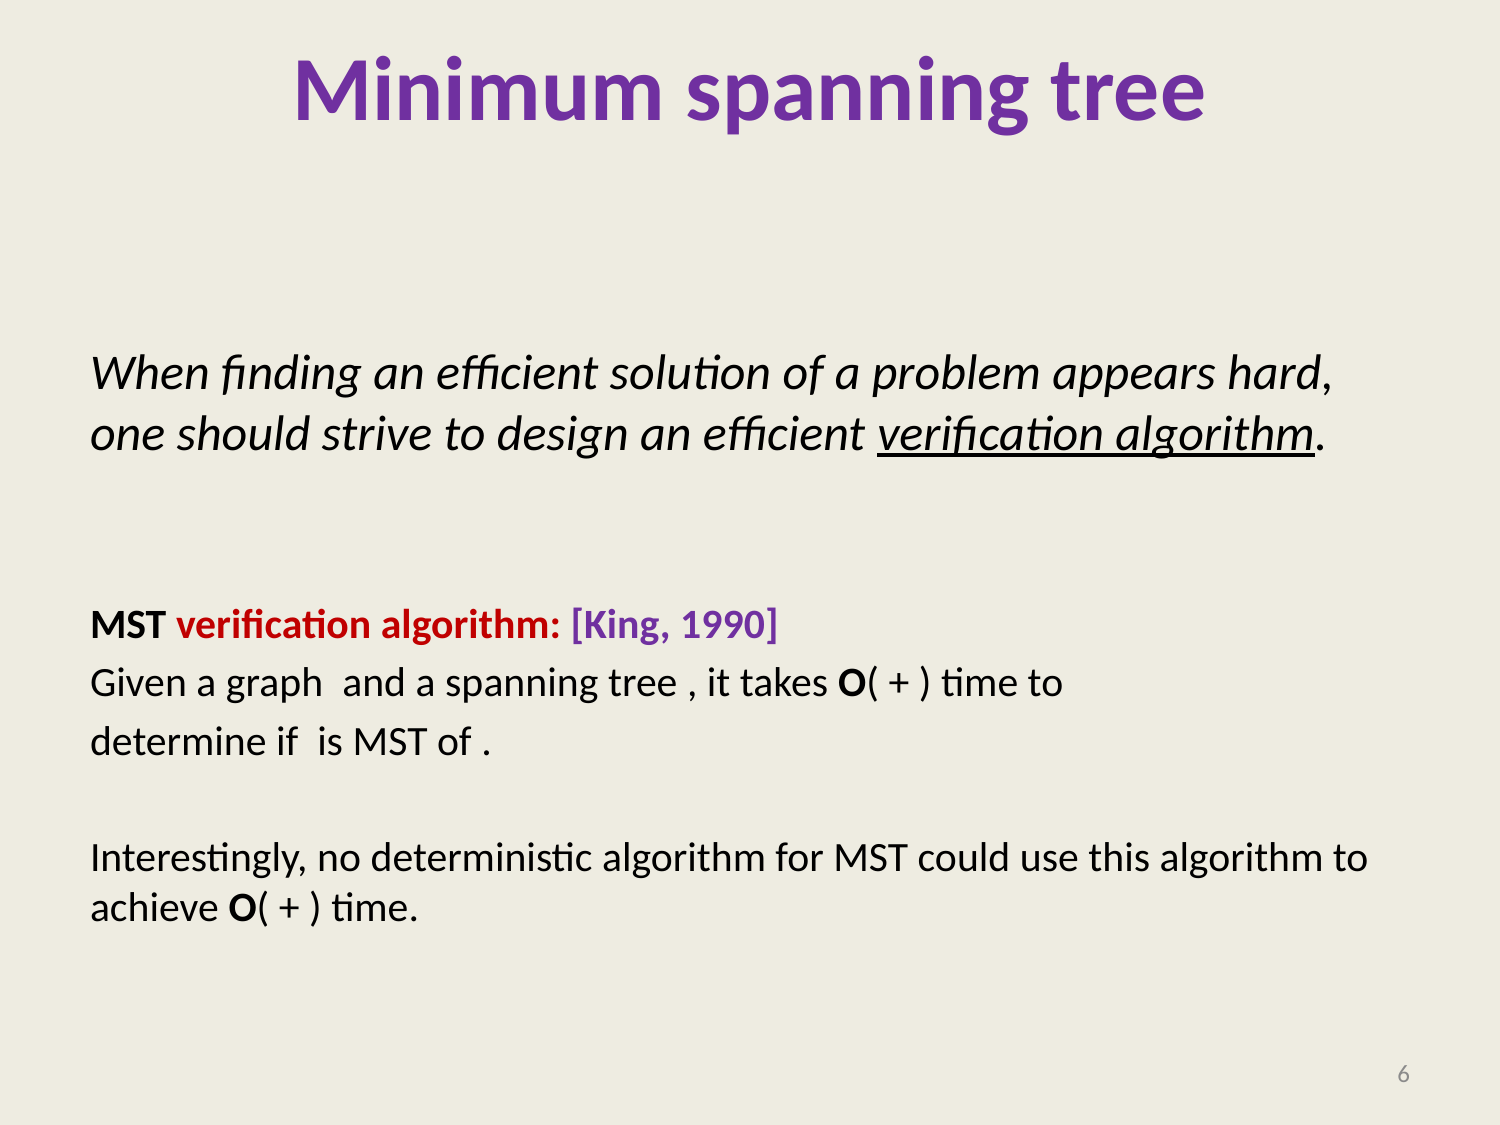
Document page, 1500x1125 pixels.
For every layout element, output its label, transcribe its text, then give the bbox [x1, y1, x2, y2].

slide_number 6 [1074, 1042, 1425, 1103]
title Minimum spanning tree [75, 45, 1425, 233]
